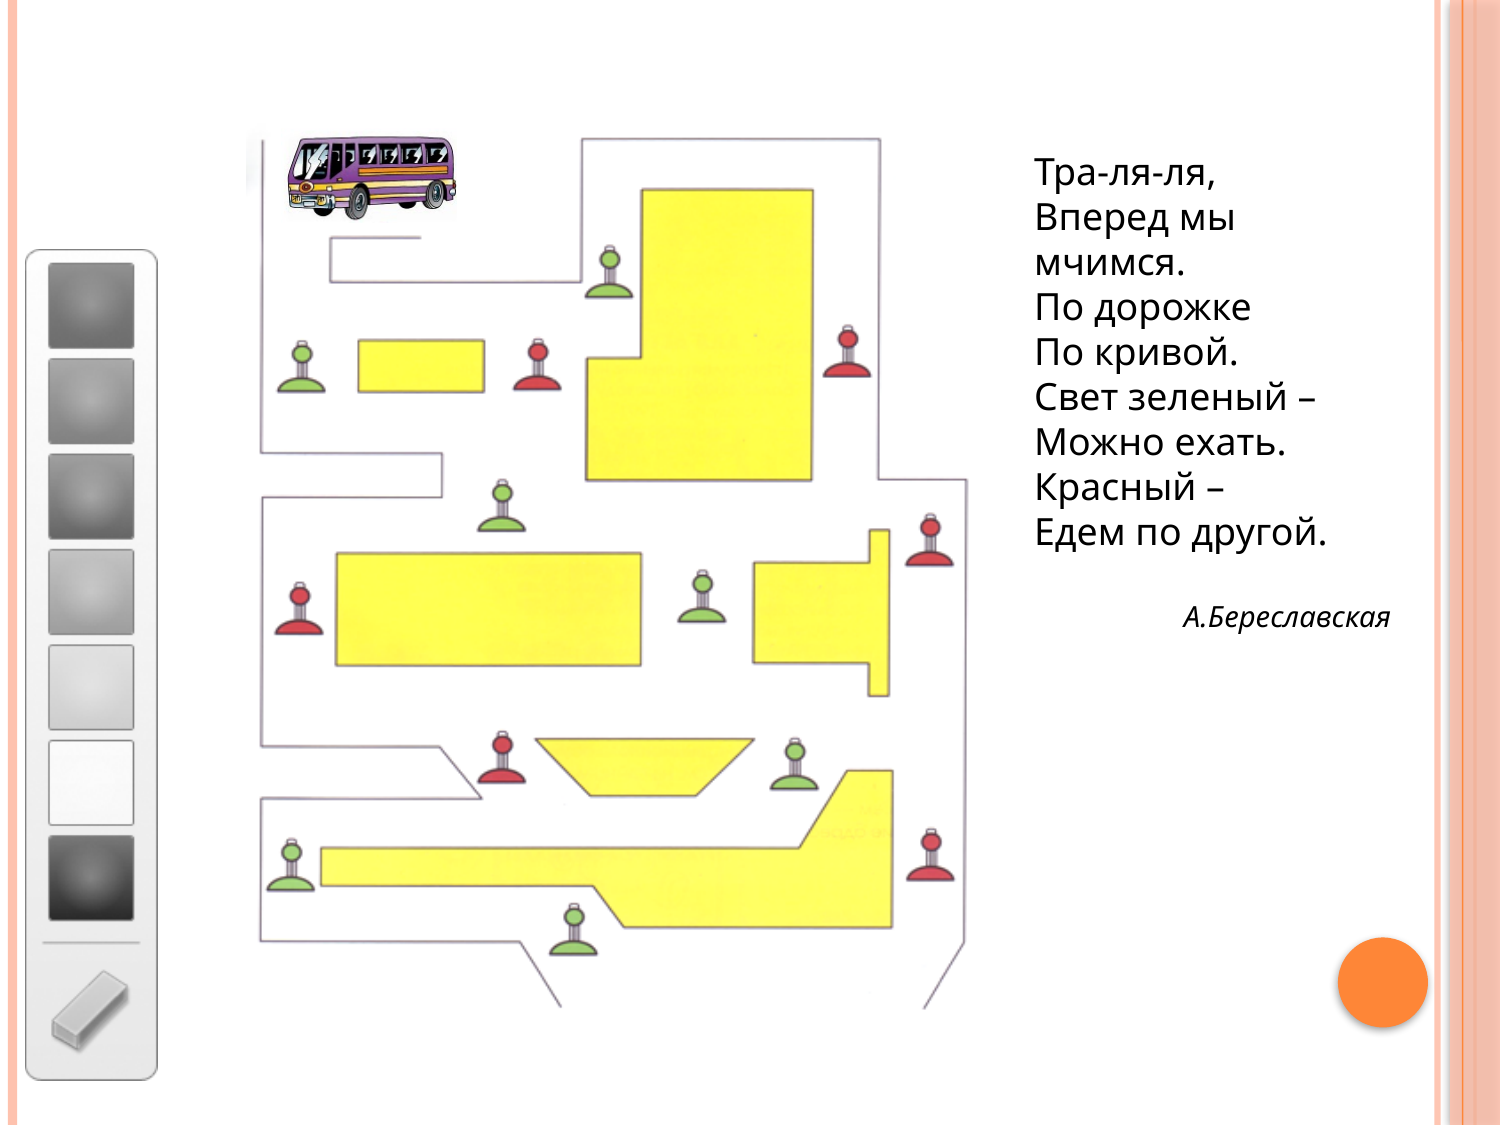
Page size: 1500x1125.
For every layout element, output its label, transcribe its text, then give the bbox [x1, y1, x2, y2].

text_box Тра-ля-ля, Вперед мы мчимся. По дорожке По кривой. Свет зеленый – Можно ехать. Красный – Едем по другой. А.Береславская [1028, 140, 1407, 641]
picture [25, 249, 158, 1081]
picture [245, 116, 1022, 1017]
